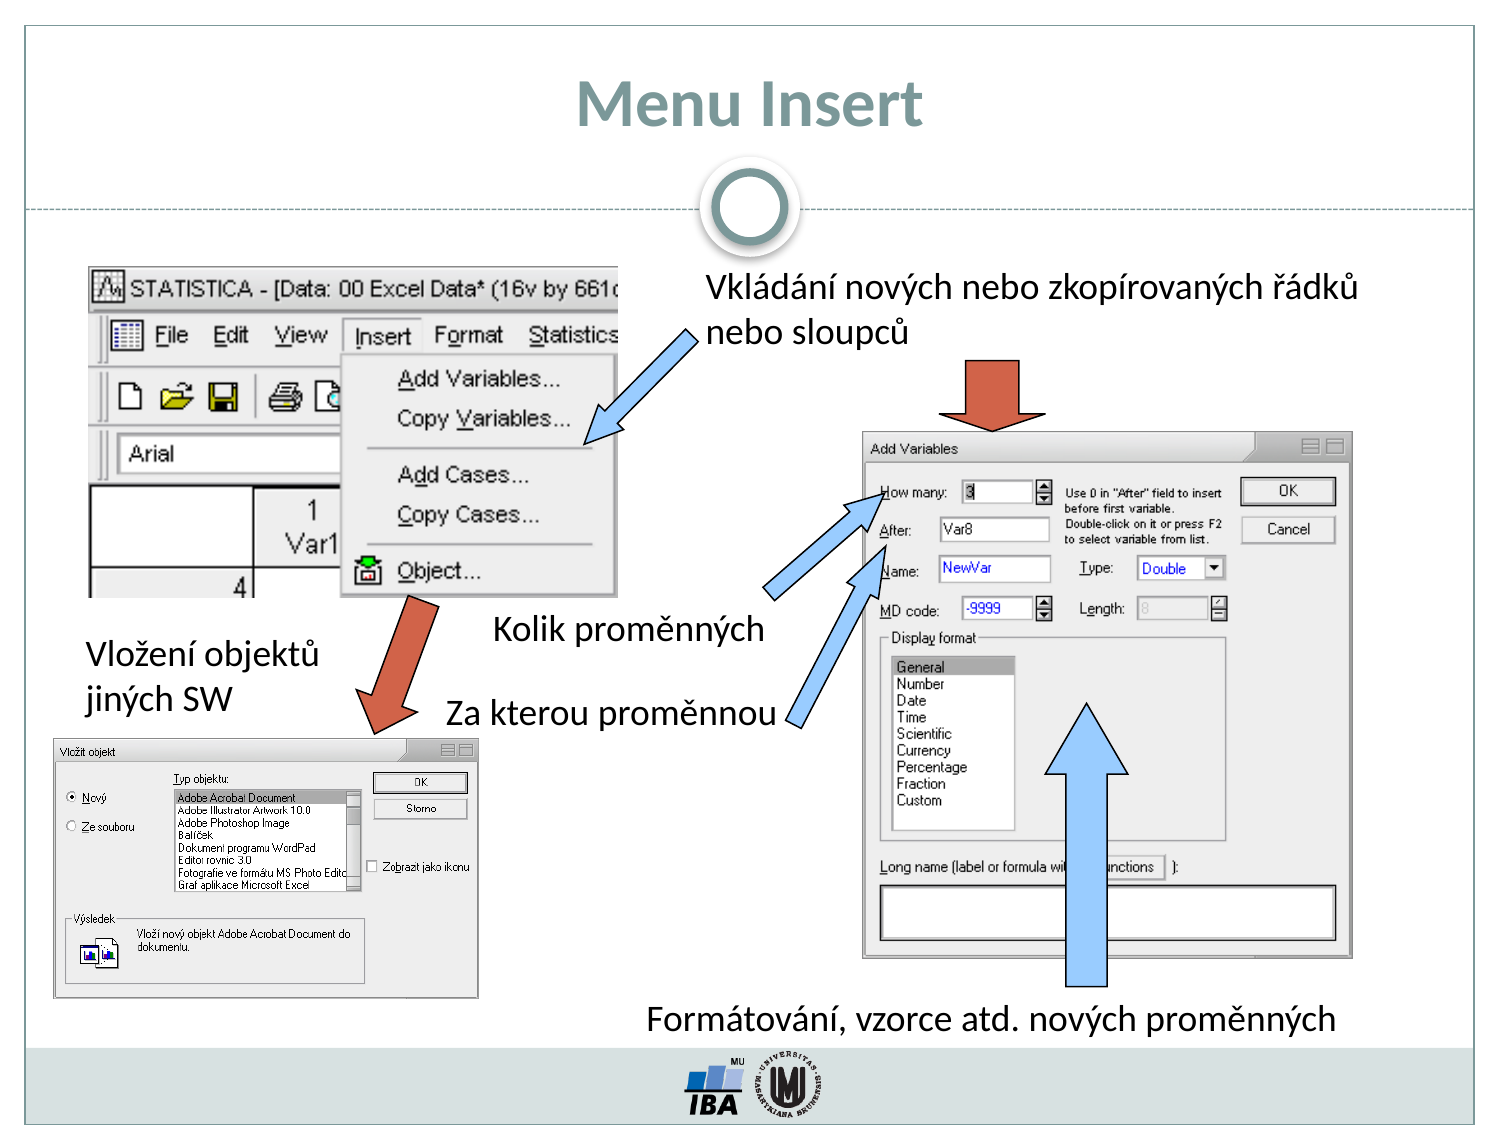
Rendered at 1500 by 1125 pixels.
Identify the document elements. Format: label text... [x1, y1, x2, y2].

title Menu Insert [0, 42, 1500, 148]
text_box [938, 360, 1046, 428]
picture [755, 1051, 821, 1118]
text_box Vkládání nových nebo zkopírovaných řádků nebo sloupců [690, 254, 1394, 359]
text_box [88, 265, 618, 598]
text_box Za kterou proměnnou [430, 680, 798, 741]
text_box [1065, 968, 1108, 986]
picture [684, 1058, 744, 1115]
text_box [361, 607, 439, 735]
text_box Formátování, vzorce atd. nových proměnných [631, 986, 1425, 1047]
text_box [762, 501, 855, 596]
text_box Kolik proměnných [478, 596, 845, 657]
text_box [624, 329, 690, 417]
text_box Vložení objektů jiných SW [70, 621, 361, 727]
text_box [798, 574, 855, 729]
picture [861, 431, 1353, 959]
picture [52, 738, 479, 999]
